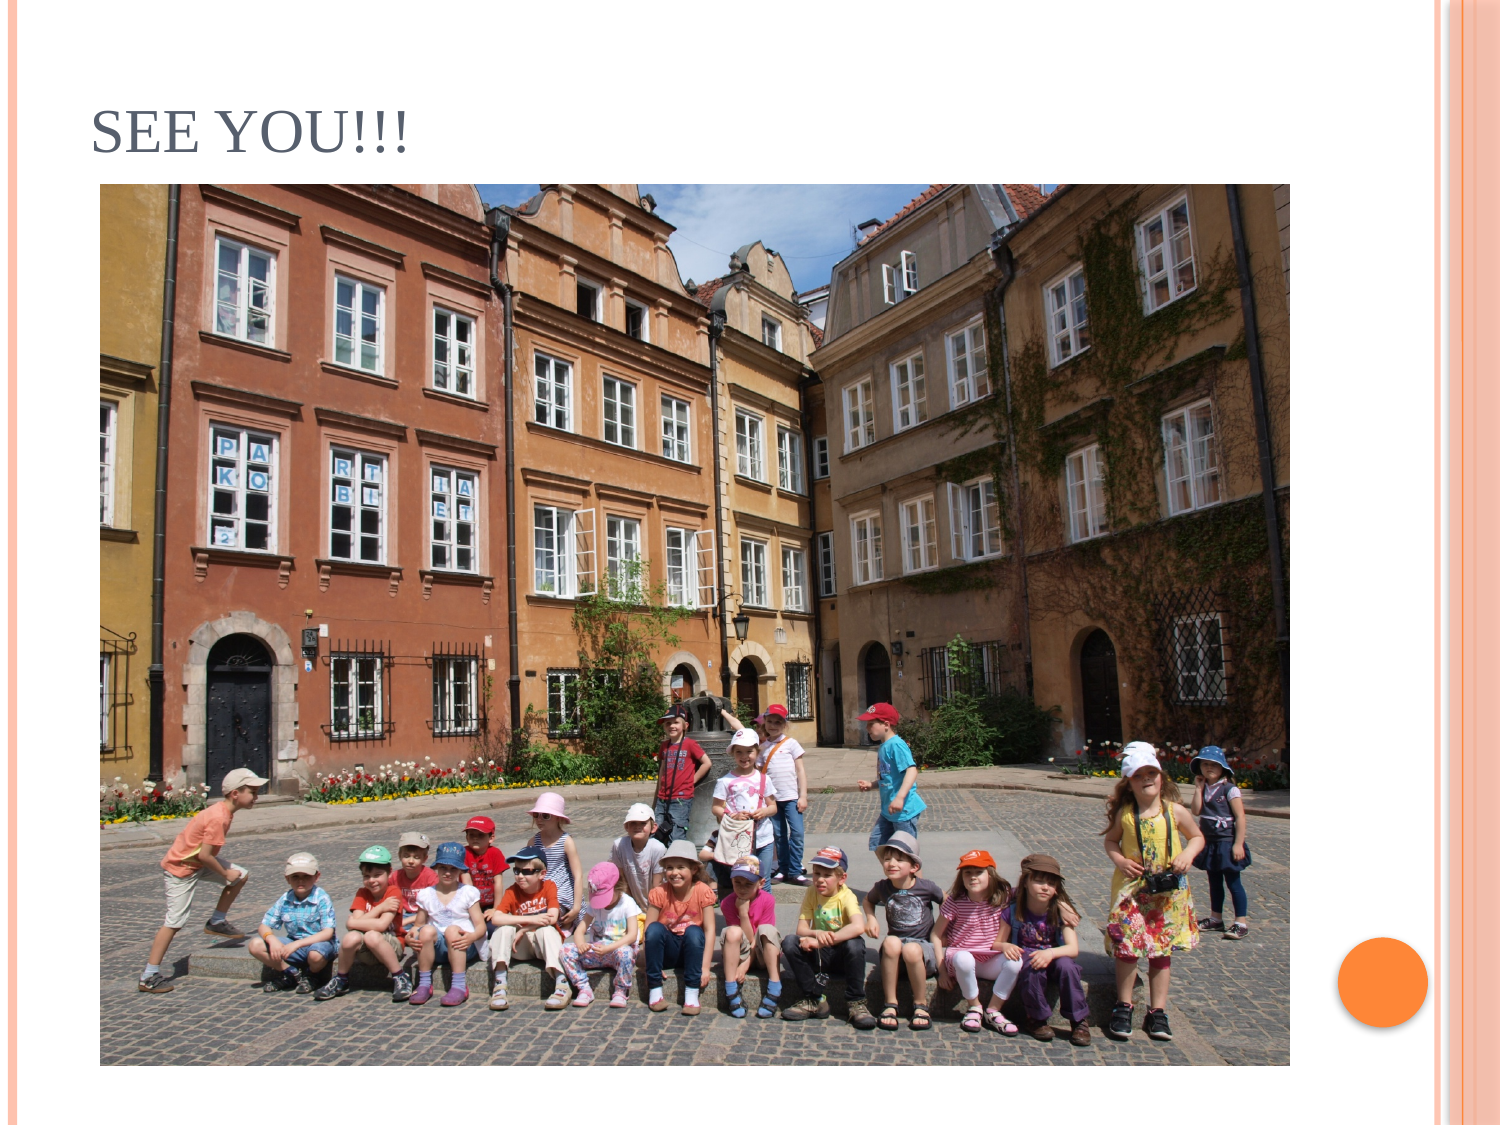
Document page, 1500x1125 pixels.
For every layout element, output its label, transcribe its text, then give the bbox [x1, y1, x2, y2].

title See you!!! [75, 45, 1425, 173]
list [99, 183, 1290, 1067]
